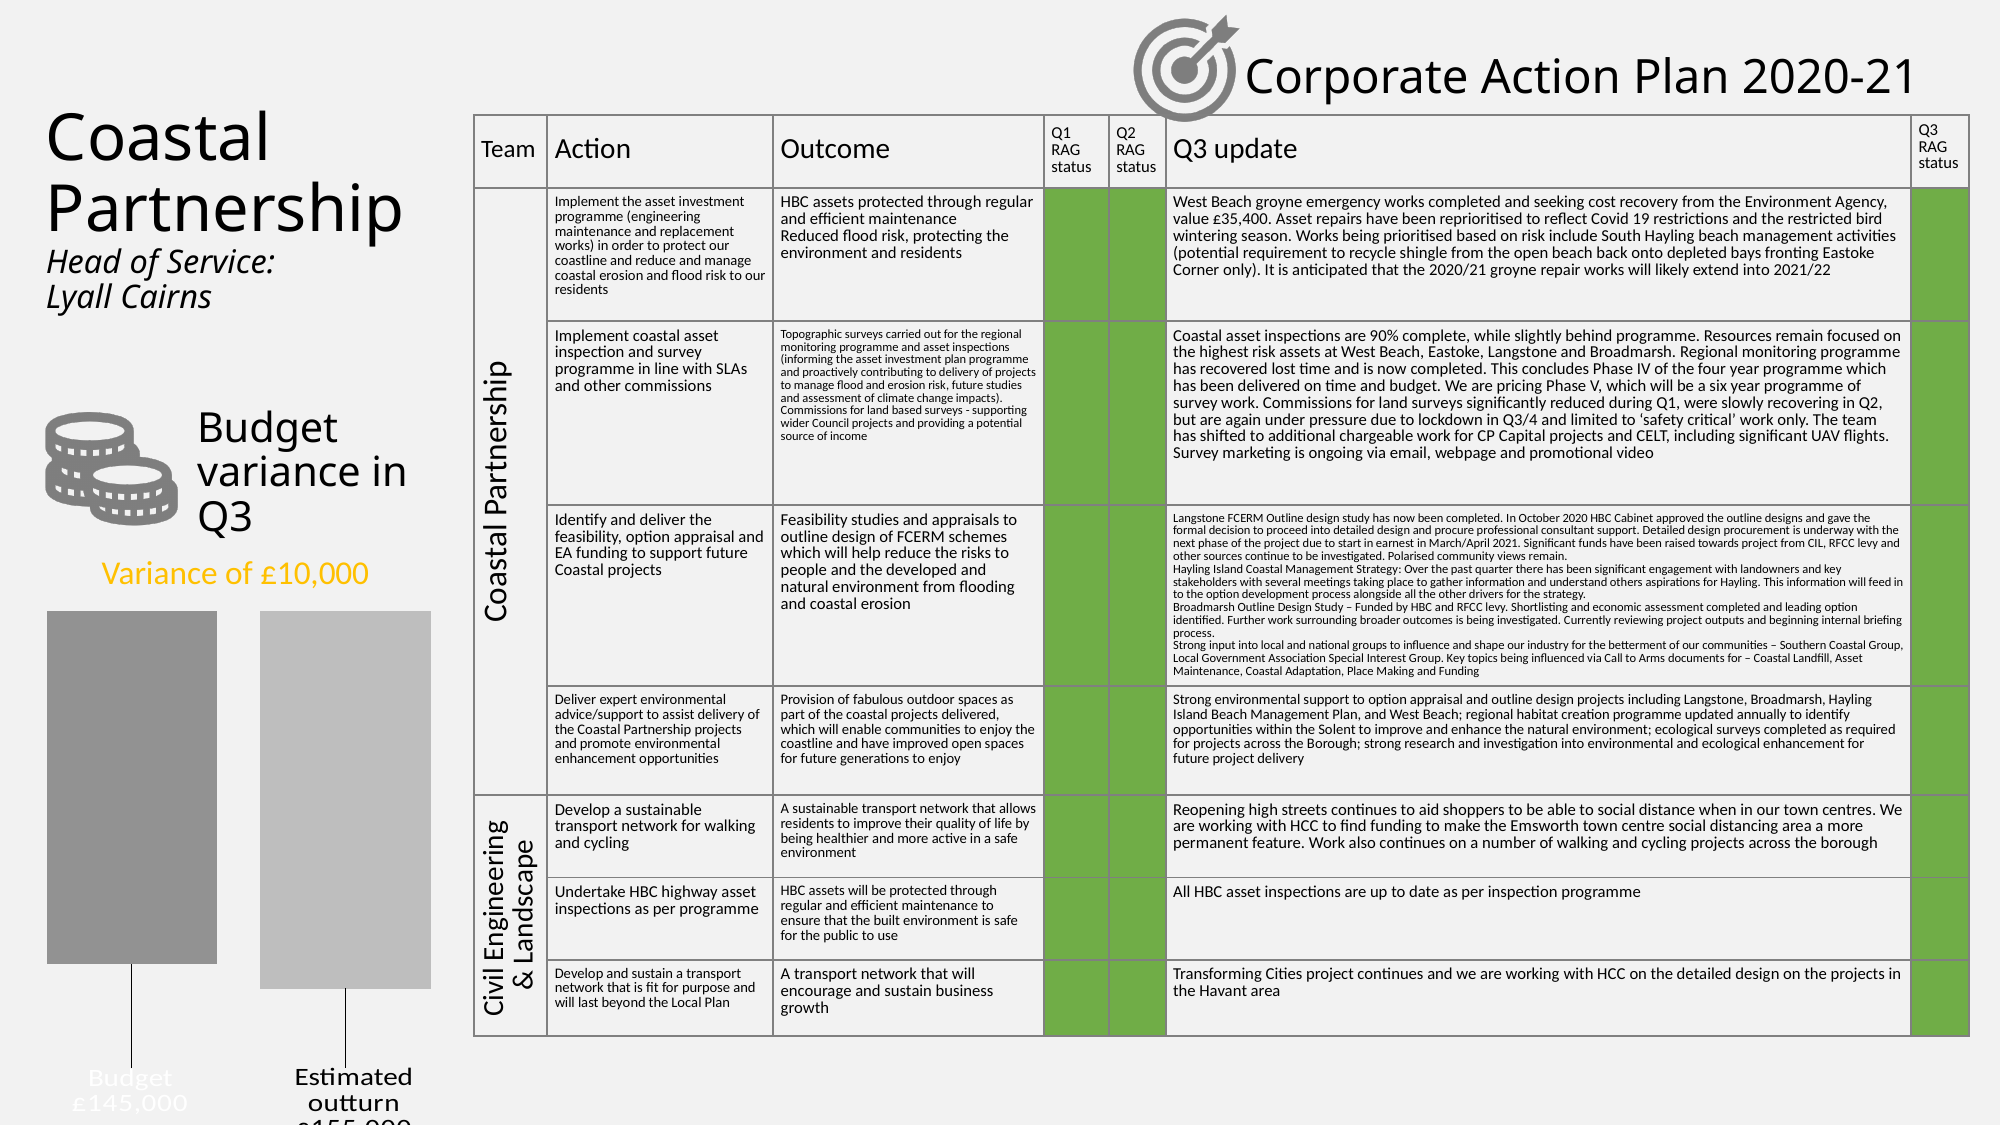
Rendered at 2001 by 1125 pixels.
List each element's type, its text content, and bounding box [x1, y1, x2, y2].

table_cell [1110, 878, 1165, 959]
table_cell Reopening high streets continues to aid shoppers to be able to social distance when in our town centres. We are working with HCC to find funding to make the Emsworth town centre social distancing area a more permanent feature. Work also continues on a number of walking and cycling projects across the borough [1167, 796, 1910, 877]
table_cell [1912, 796, 1968, 877]
table_cell [1912, 961, 1968, 1035]
table_cell [1912, 878, 1968, 959]
table_cell Provision of fabulous outdoor spaces as part of the coastal projects delivered, which will enable communities to enjoy the coastline and have improved open spaces for future generations to enjoy [774, 687, 1043, 794]
table_cell Implement coastal asset inspection and survey programme in line with SLAs and other commissions [548, 322, 772, 504]
table_header Q2 RAG status [1110, 116, 1165, 187]
table_header Team [475, 116, 546, 187]
table_cell [1045, 796, 1108, 877]
chart [0, 586, 563, 1125]
table_cell Coastal Partnership [475, 189, 546, 586]
table_cell A transport network that will encourage and sustain business growth [774, 961, 1043, 1035]
table_cell Topographic surveys carried out for the regional monitoring programme and asset inspections (informing the asset investment plan programme and proactively contributing to delivery of projects to manage flood and erosion risk, future studies and assessment of climate change impacts). Commissions for land based surveys - supporting wider Council projects and providing a potential source of income [774, 322, 1043, 504]
table_cell [1045, 322, 1108, 504]
table_cell Strong environmental support to option appraisal and outline design projects including Langstone, Broadmarsh, Hayling Island Beach Management Plan, and West Beach; regional habitat creation programme updated annually to identify opportunities within the Solent to improve and enhance the natural environment; ecological surveys completed as required for projects across the Borough; strong research and investigation into environmental and ecological enhancement for future project delivery [1167, 687, 1910, 794]
table_header Q1 RAG status [1045, 116, 1108, 187]
table_cell Undertake HBC highway asset inspections as per programme [563, 878, 772, 959]
table_cell Transforming Cities project continues and we are working with HCC on the detailed design on the projects in the Havant area [1167, 961, 1910, 1035]
table_cell [1912, 506, 1968, 685]
table_cell [1045, 506, 1108, 685]
picture [1121, 3, 1251, 133]
table_cell [1110, 687, 1165, 794]
table_cell [1912, 687, 1968, 794]
text_box Corporate Action Plan 2020-21 [1251, 12, 2000, 111]
table_cell [1912, 322, 1968, 504]
title Coastal Partnership Head of Service: Lyall Cairns [30, 95, 454, 323]
table_cell [1912, 189, 1968, 320]
table_header Outcome [774, 116, 1043, 187]
table_cell Develop and sustain a transport network that is fit for purpose and will last beyond the Local Plan [563, 961, 772, 1035]
table_cell [1110, 961, 1165, 1035]
text_box Budget variance in Q3 [184, 398, 457, 549]
table_cell Develop a sustainable transport network for walking and cycling [563, 796, 772, 877]
table_header Action [548, 116, 772, 187]
table_header Q3 update [1167, 116, 1910, 187]
table_cell A sustainable transport network that allows residents to improve their quality of life by being healthier and more active in a safe environment [774, 796, 1043, 877]
table_header Q3 RAG status [1912, 116, 1968, 187]
table_cell Deliver expert environmental advice/support to assist delivery of the Coastal Partnership projects and promote environmental enhancement opportunities [563, 687, 772, 794]
table_cell [1045, 878, 1108, 959]
table_cell HBC assets will be protected through regular and efficient maintenance to ensure that the built environment is safe for the public to use [774, 878, 1043, 959]
table_cell [1045, 189, 1108, 320]
table_cell HBC assets protected through regular and efficient maintenance Reduced flood risk, protecting the environment and residents [774, 189, 1043, 320]
table_cell Identify and deliver the feasibility, option appraisal and EA funding to support future Coastal projects [548, 506, 772, 685]
picture [33, 393, 184, 544]
table_cell Implement the asset investment programme (engineering maintenance and replacement works) in order to protect our coastline and reduce and manage coastal erosion and flood risk to our residents [548, 189, 772, 320]
table_cell [1045, 961, 1108, 1035]
table_cell West Beach groyne emergency works completed and seeking cost recovery from the Environment Agency, value £35,400. Asset repairs have been reprioritised to reflect Covid 19 restrictions and the restricted bird wintering season. Works being prioritised based on risk include South Hayling beach management activities (potential requirement to recycle shingle from the open beach back onto depleted bays fronting Eastoke Corner only). It is anticipated that the 2020/21 groyne repair works will likely extend into 2021/22 [1167, 189, 1910, 320]
table_cell Feasibility studies and appraisals to outline design of FCERM schemes which will help reduce the risks to people and the developed and natural environment from flooding and coastal erosion [774, 506, 1043, 685]
table_cell [1110, 796, 1165, 877]
table_cell [1110, 506, 1165, 685]
table_cell [1045, 687, 1108, 794]
table_cell Langstone FCERM Outline design study has now been completed. In October 2020 HBC Cabinet approved the outline designs and gave the formal decision to proceed into detailed design and procure professional consultant support. Detailed design procurement is underway with the next phase of the project due to start in earnest in March/April 2021. Significant funds have been raised towards project from CIL, RFCC levy and other sources continue to be investigated. Polarised community views remain. Hayling Island Coastal Management Strategy: Over the past quarter there has been significant engagement with landowners and key stakeholders with several meetings taking place to gather information and understand others aspirations for Hayling. This information will feed in to the option development process alongside all the other drivers for the strategy. Broadmarsh Outline Design Study – Funded by HBC and RFCC levy. Shortlisting and economic assessment completed and leading option identified. Further work surrounding broader outcomes is being investigated. Currently reviewing project outputs and beginning internal briefing process. Strong input into local and national groups to influence and shape our industry for the betterment of our communities – Southern Coastal Group, Local Government Association Special Interest Group. Key topics being influenced via Call to Arms documents for – Coastal Landfill, Asset Maintenance, Coastal Adaptation, Place Making and Funding [1167, 506, 1910, 685]
table_cell [1110, 189, 1165, 320]
table_cell Coastal asset inspections are 90% complete, while slightly behind programme. Resources remain focused on the highest risk assets at West Beach, Eastoke, Langstone and Broadmarsh. Regional monitoring programme has recovered lost time and is now completed. This concludes Phase IV of the four year programme which has been delivered on time and budget. We are pricing Phase V, which will be a six year programme of survey work. Commissions for land surveys significantly reduced during Q1, were slowly recovering in Q2, but are again under pressure due to lockdown in Q3/4 and limited to ‘safety critical’ work only. The team has shifted to additional chargeable work for CP Capital projects and CELT, including significant UAV flights. Survey marketing is ongoing via email, webpage and promotional video [1167, 322, 1910, 504]
table_cell [1110, 322, 1165, 504]
text_box Variance of £10,000 [86, 543, 404, 586]
table_cell All HBC asset inspections are up to date as per inspection programme [1167, 878, 1910, 959]
